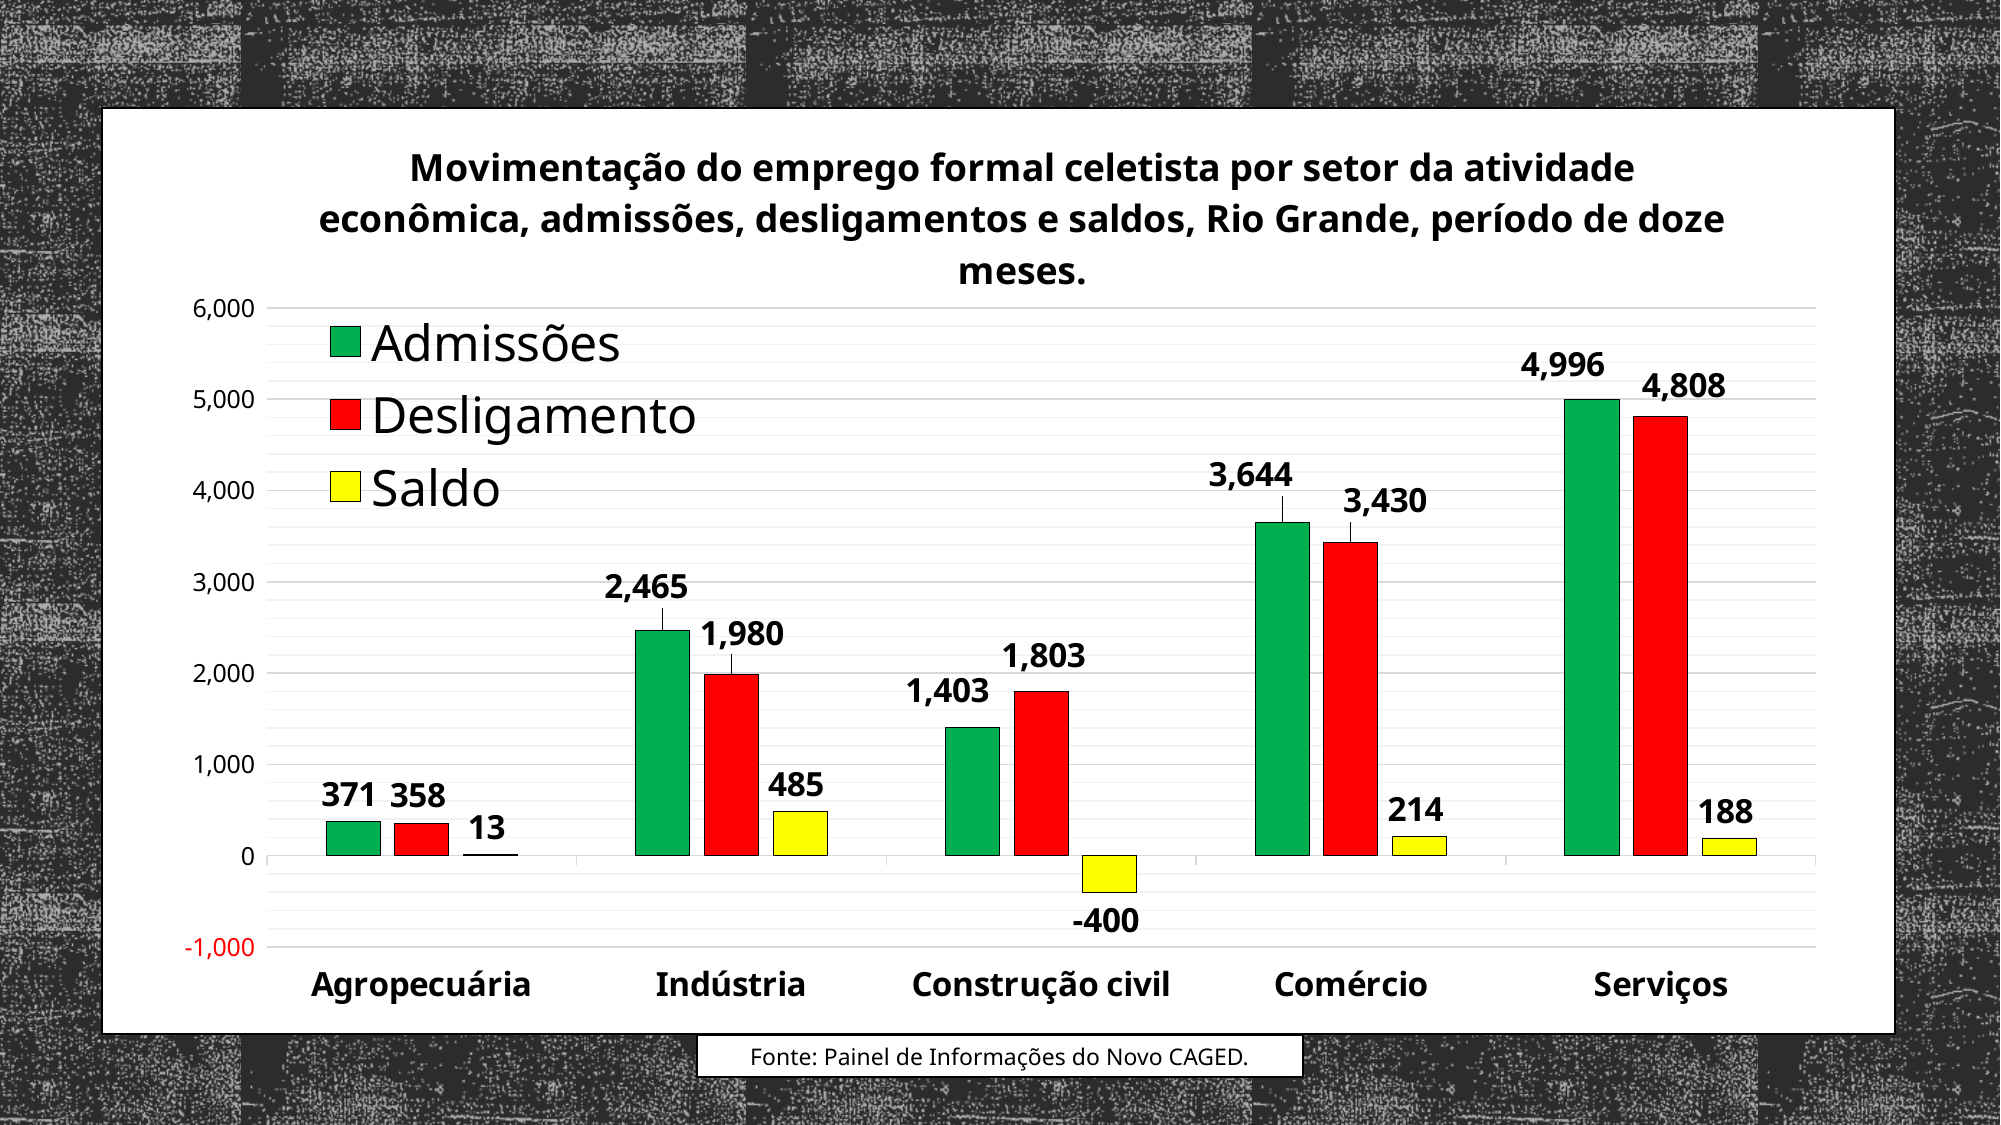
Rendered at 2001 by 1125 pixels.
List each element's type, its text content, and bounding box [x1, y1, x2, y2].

text_box [0, 0, 2000, 1125]
chart [105, 111, 1893, 1030]
text_box Fonte: Painel de Informações do Novo CAGED. [696, 1036, 1304, 1078]
chart [101, 107, 1895, 1033]
